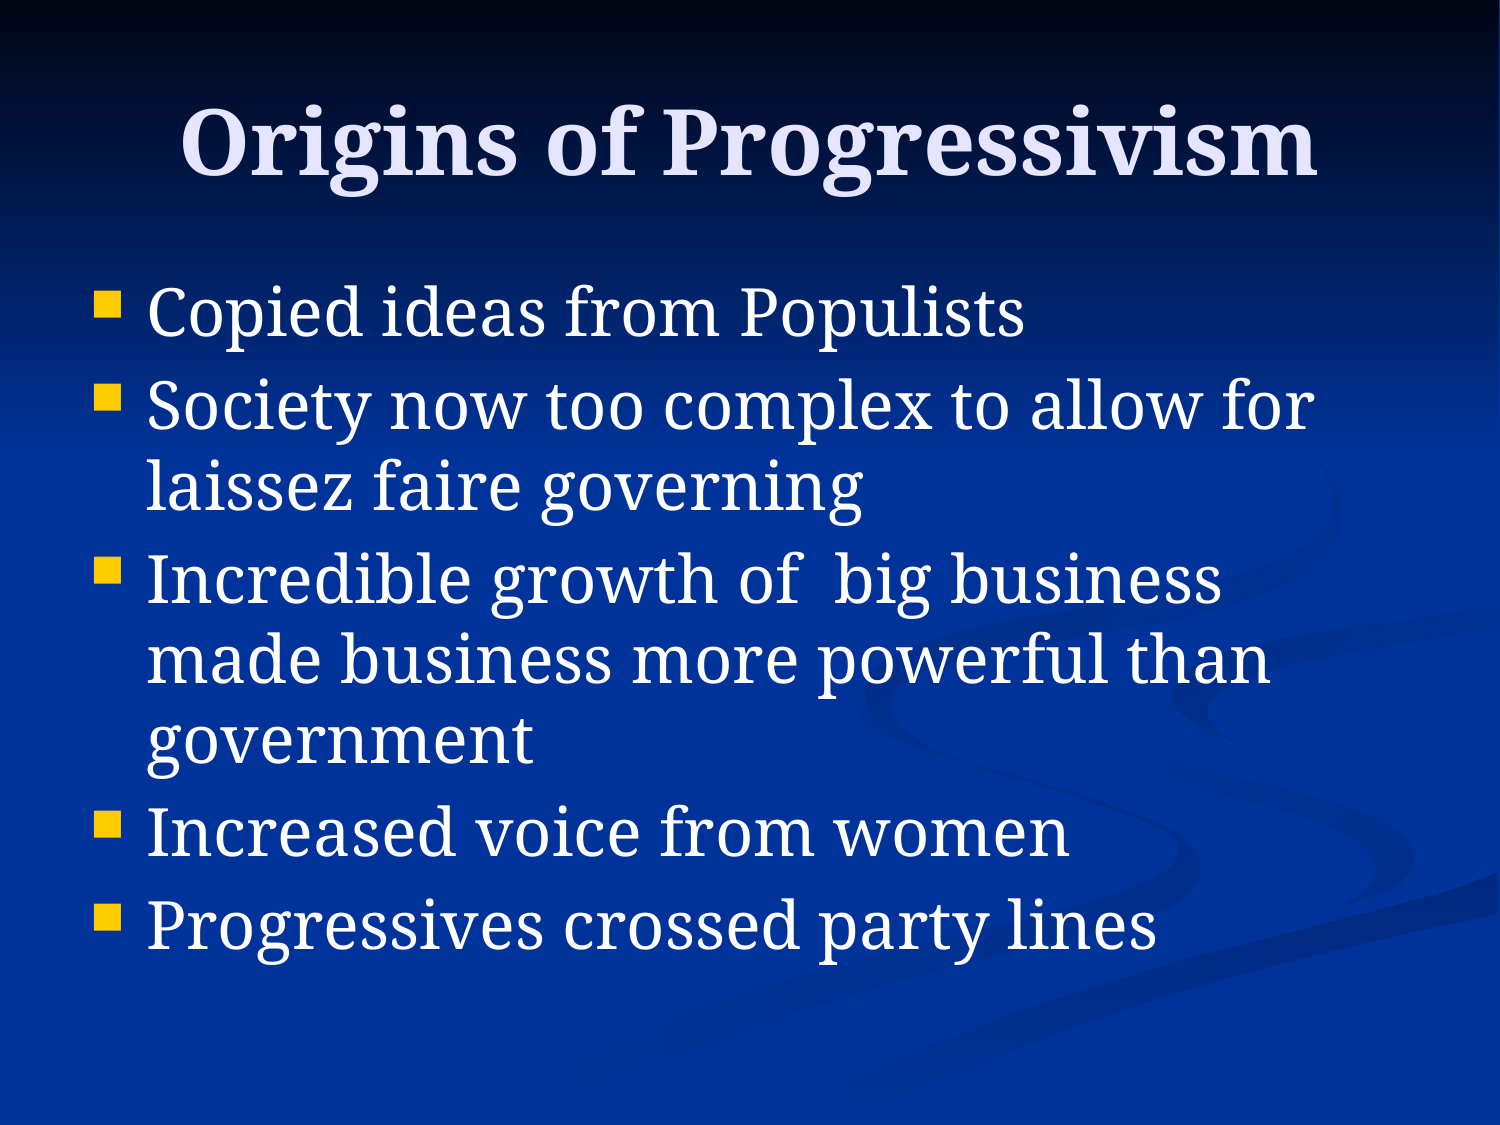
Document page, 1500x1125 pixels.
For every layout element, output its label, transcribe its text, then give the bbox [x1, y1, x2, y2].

list Copied ideas from Populists Society now too complex to allow for laissez faire governing Incredible growth of big business made business more powerful than government Increased voice from women Progressives crossed party lines [74, 262, 1426, 1006]
title Origins of Progressivism [74, 44, 1426, 233]
